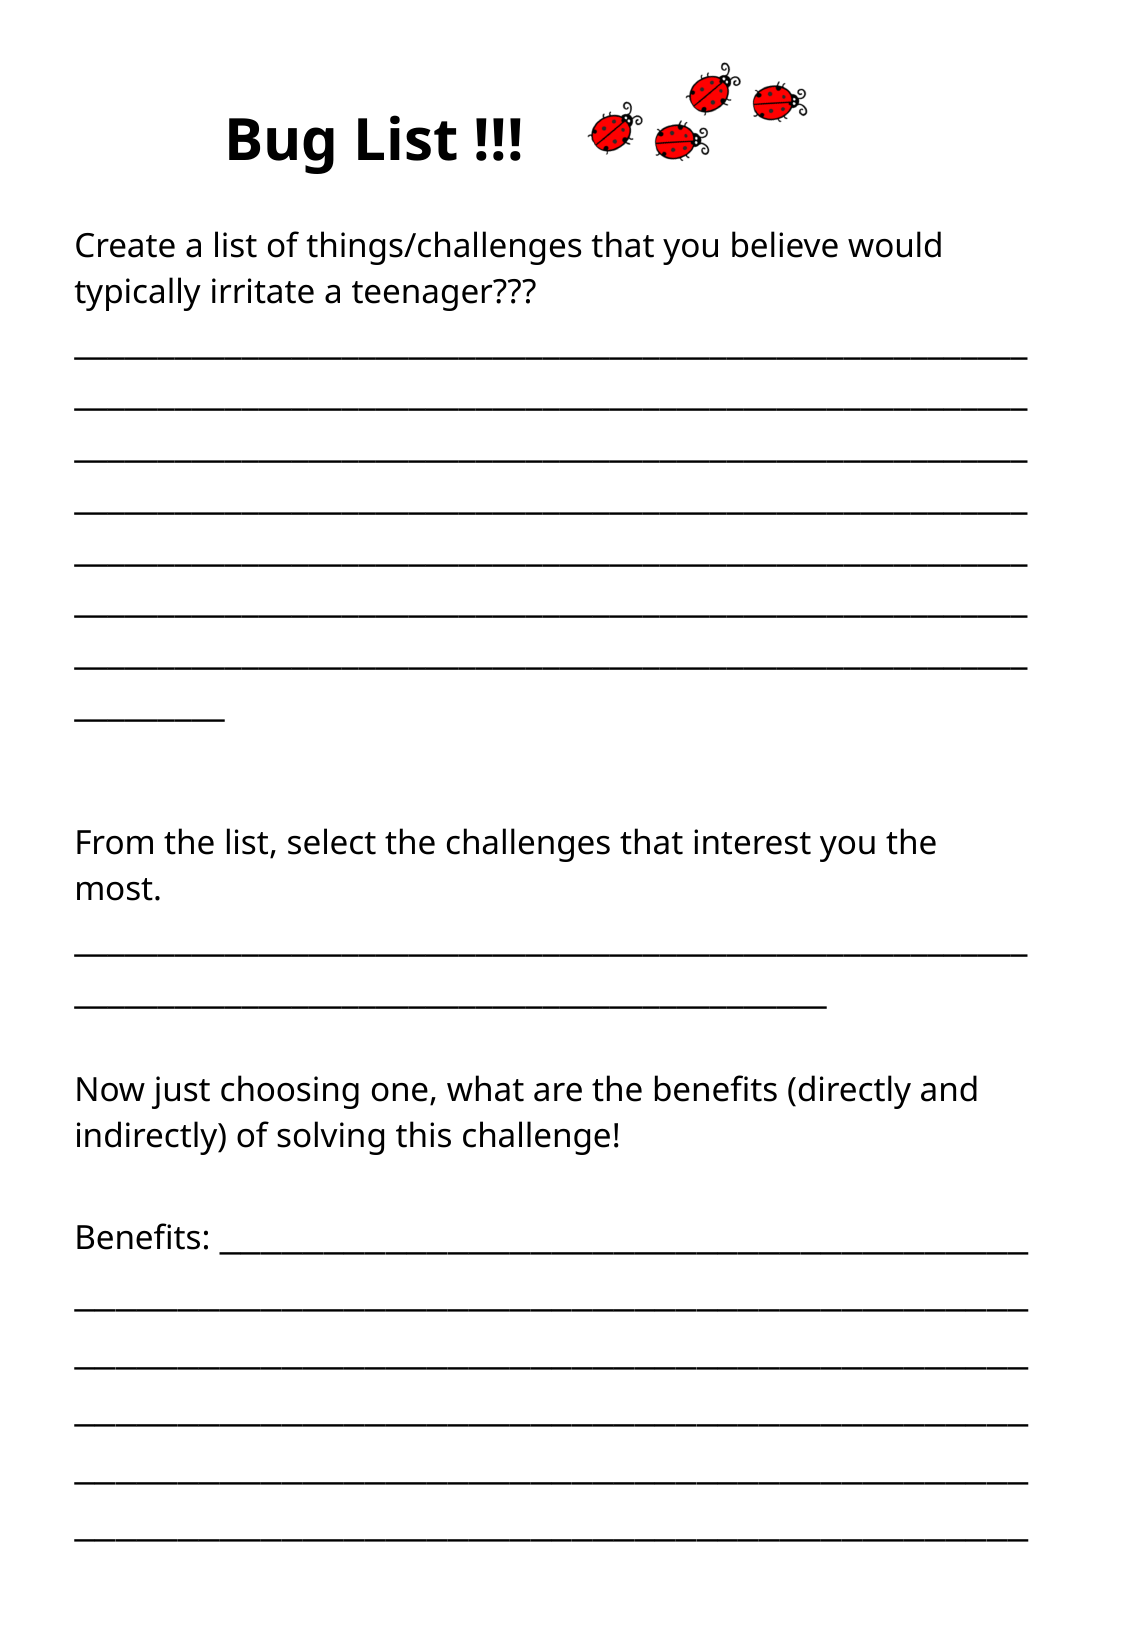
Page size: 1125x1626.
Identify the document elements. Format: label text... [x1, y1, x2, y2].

picture [549, 0, 846, 247]
text_box Bug List !!! Create a list of things/challenges that you believe would typically irritate a teenager??? ________________________________________________________________________________________________________________________________________________________________________________________________________________________________________________________________________________________________________________________________________________________________________________________________________________________ From the list, select the challenges that interest you the most. ______________________________________________________________________________________________________ Now just choosing one, what are the benefits (directly and indirectly) of solving this challenge! Benefits: _______________________________________ ______________________________________________________________________________________________________________________________________________________________________________________________________________________________________ [59, 84, 1050, 1572]
